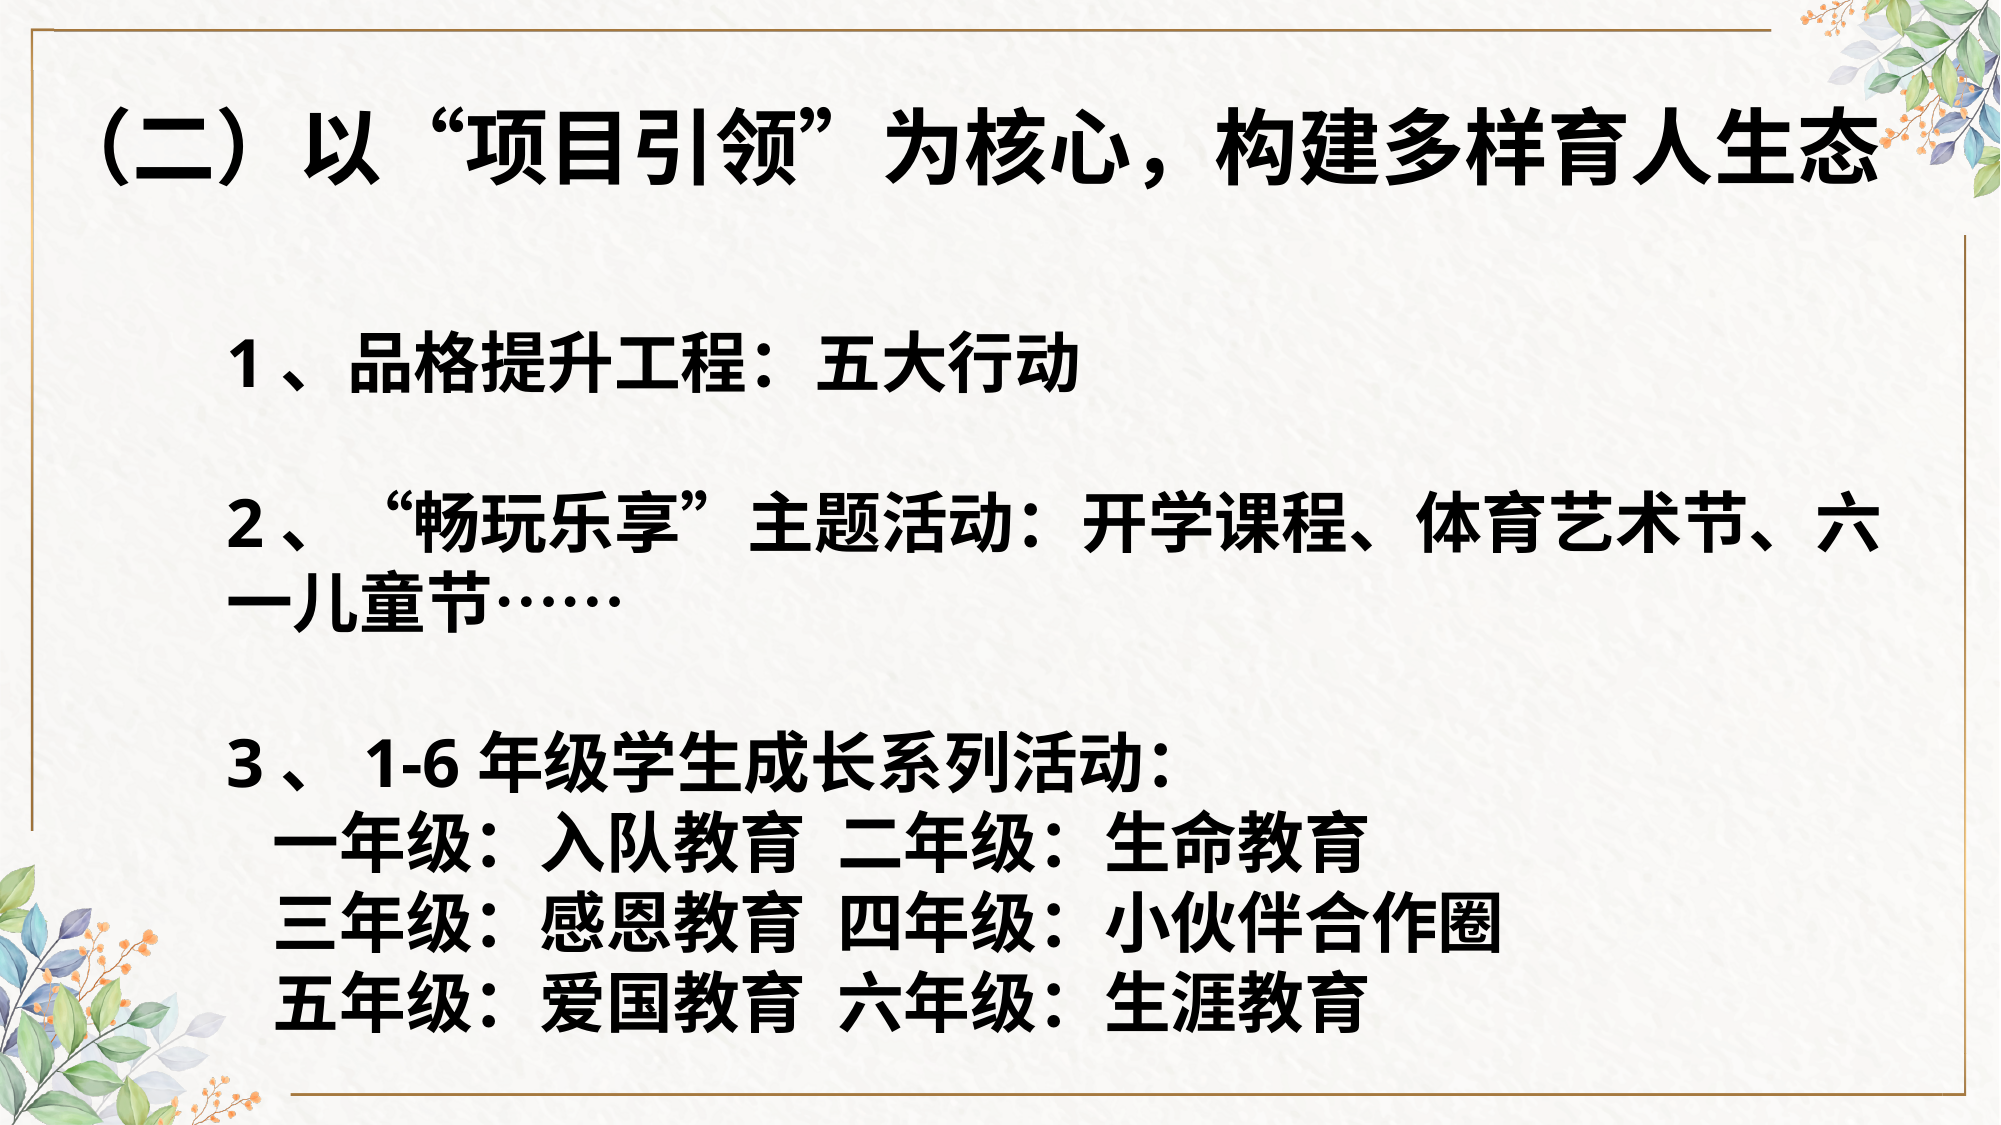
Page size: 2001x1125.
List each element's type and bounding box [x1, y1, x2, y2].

picture [0, 0, 2000, 1125]
text_box [30, 27, 1772, 831]
text_box [290, 235, 1967, 1096]
